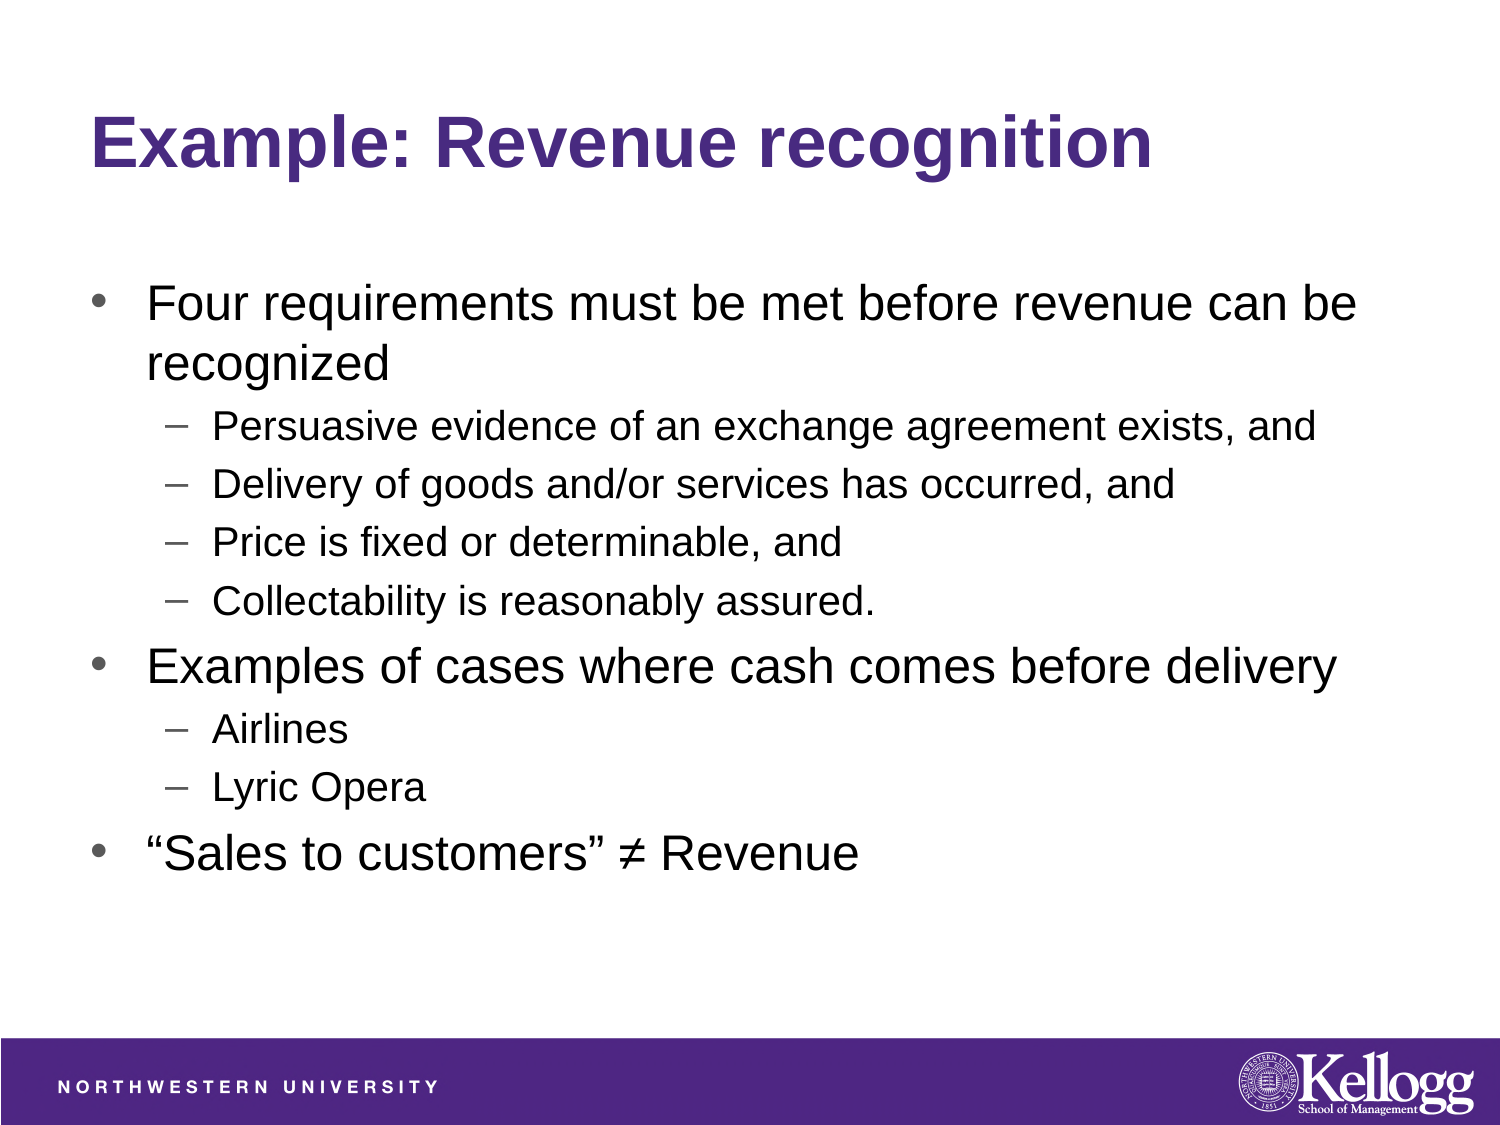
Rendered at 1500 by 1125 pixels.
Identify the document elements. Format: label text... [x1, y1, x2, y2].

picture [1, 1037, 1500, 1125]
title Example: Revenue recognition [75, 45, 1425, 233]
list Four requirements must be met before revenue can be recognized Persuasive evidence of an exchange agreement exists, and Delivery of goods and/or services has occurred, and Price is fixed or determinable, and Collectability is reasonably assured. Examples of cases where cash comes before delivery Airlines Lyric Opera “Sales to customers” ≠ Revenue [75, 262, 1425, 1005]
